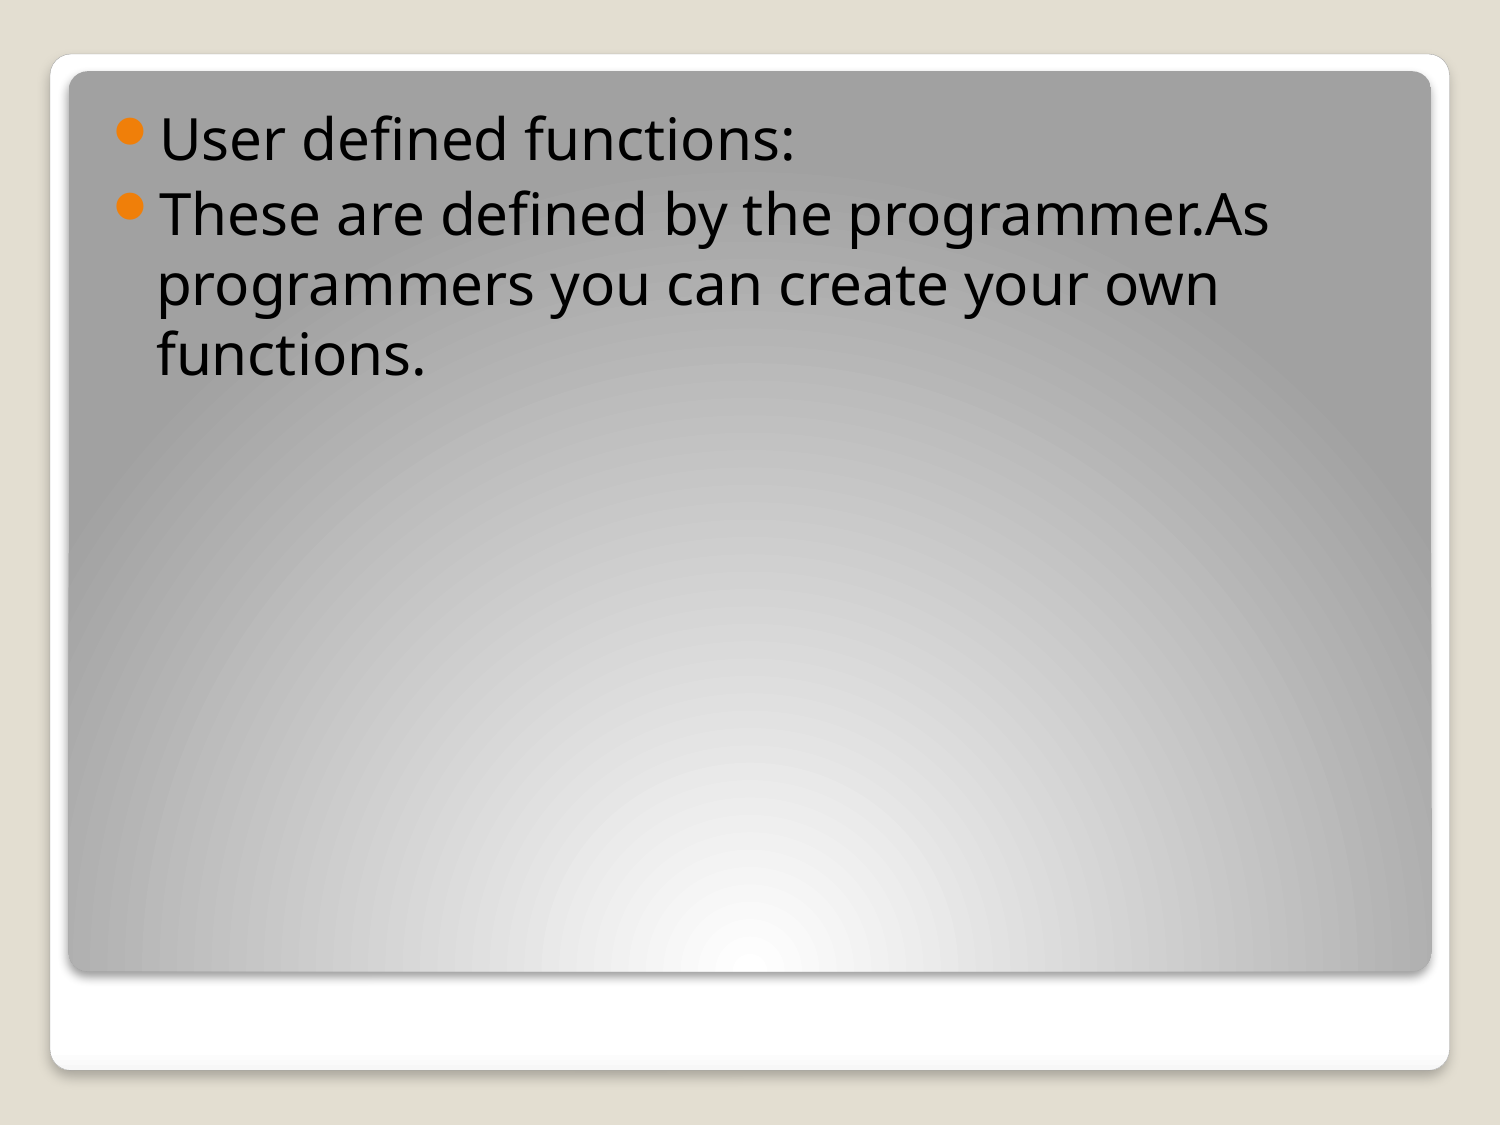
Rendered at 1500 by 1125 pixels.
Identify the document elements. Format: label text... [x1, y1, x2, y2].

list User defined functions: These are defined by the programmer.As programmers you can create your own functions. [82, 86, 1425, 774]
